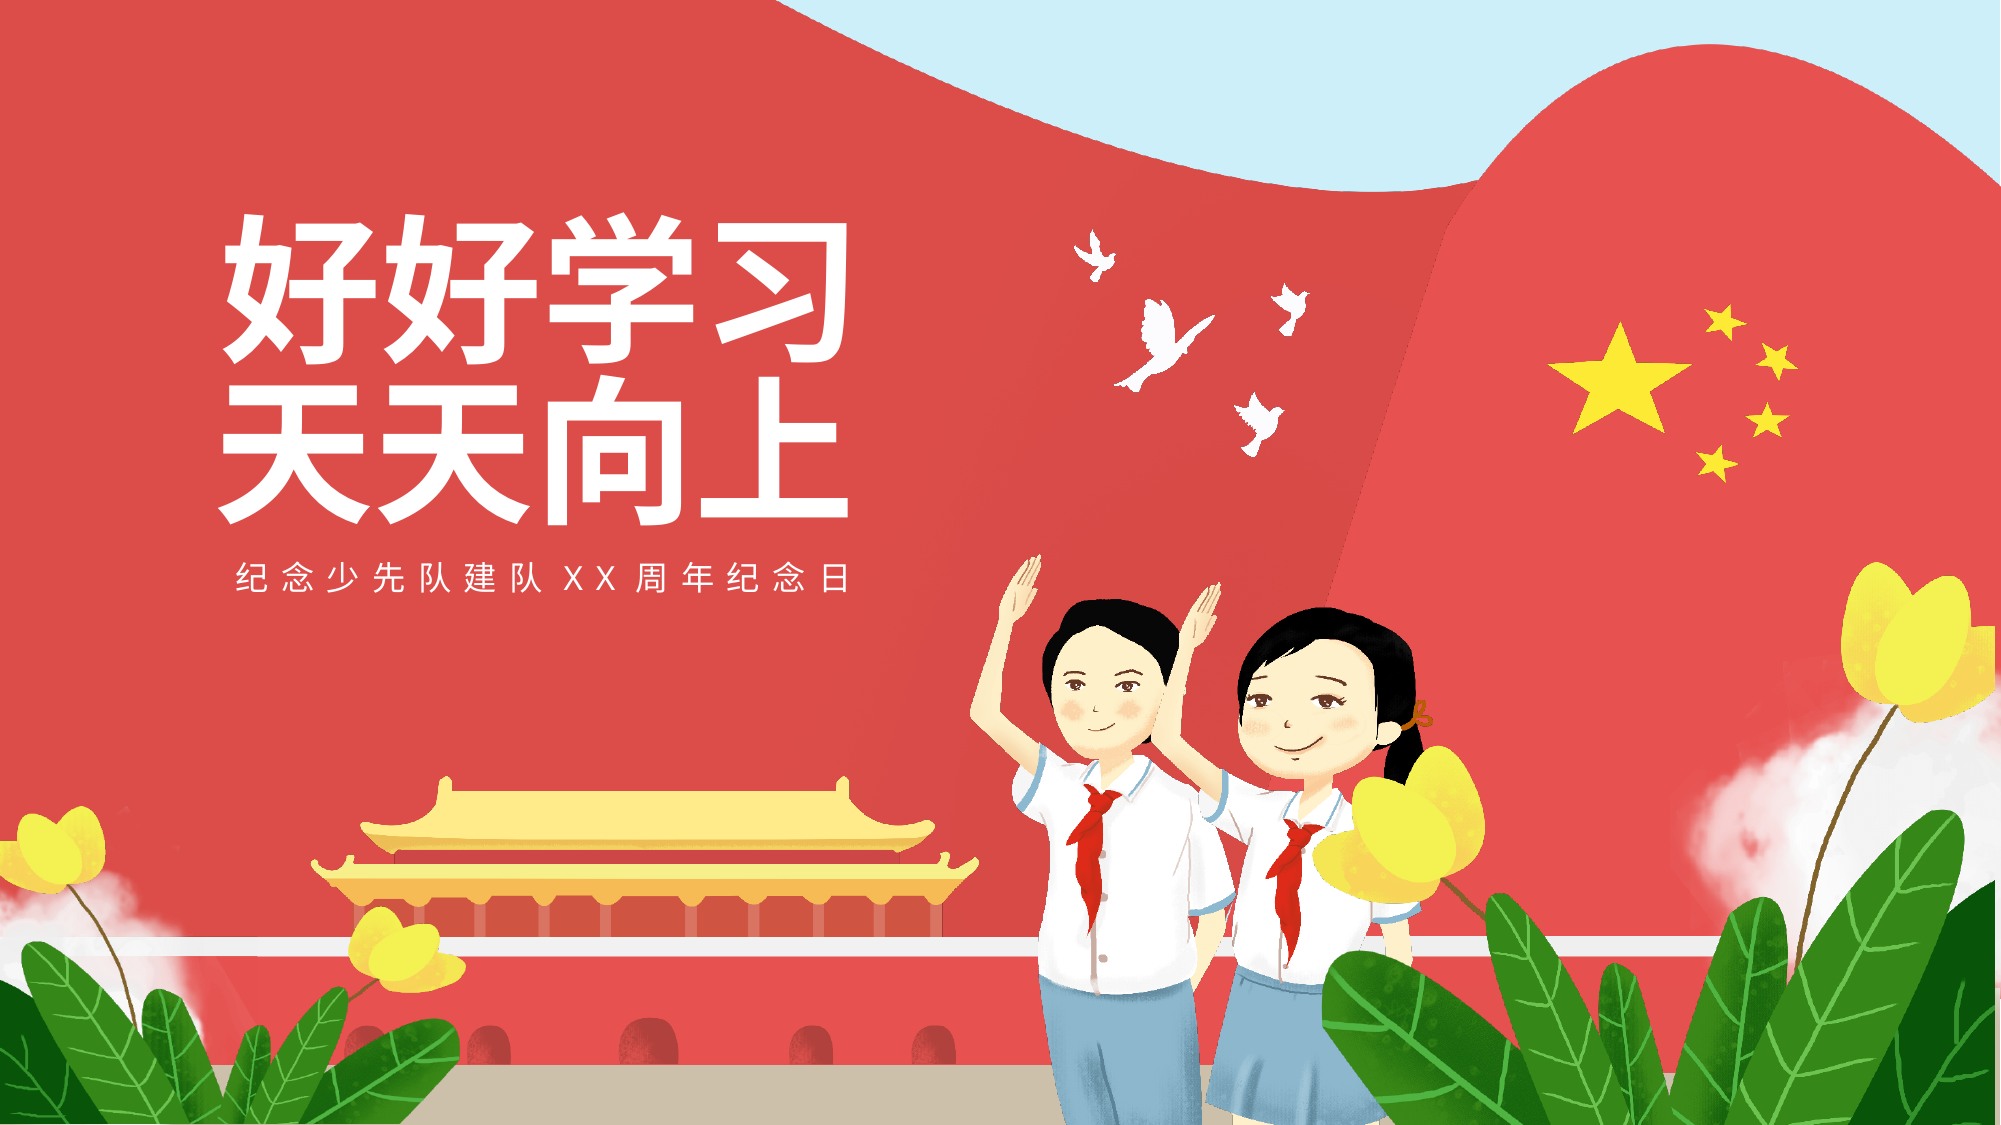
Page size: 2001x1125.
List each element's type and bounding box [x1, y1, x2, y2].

picture [0, 0, 2001, 1125]
text_box [355, 763, 970, 1073]
text_box [970, 554, 1433, 1125]
